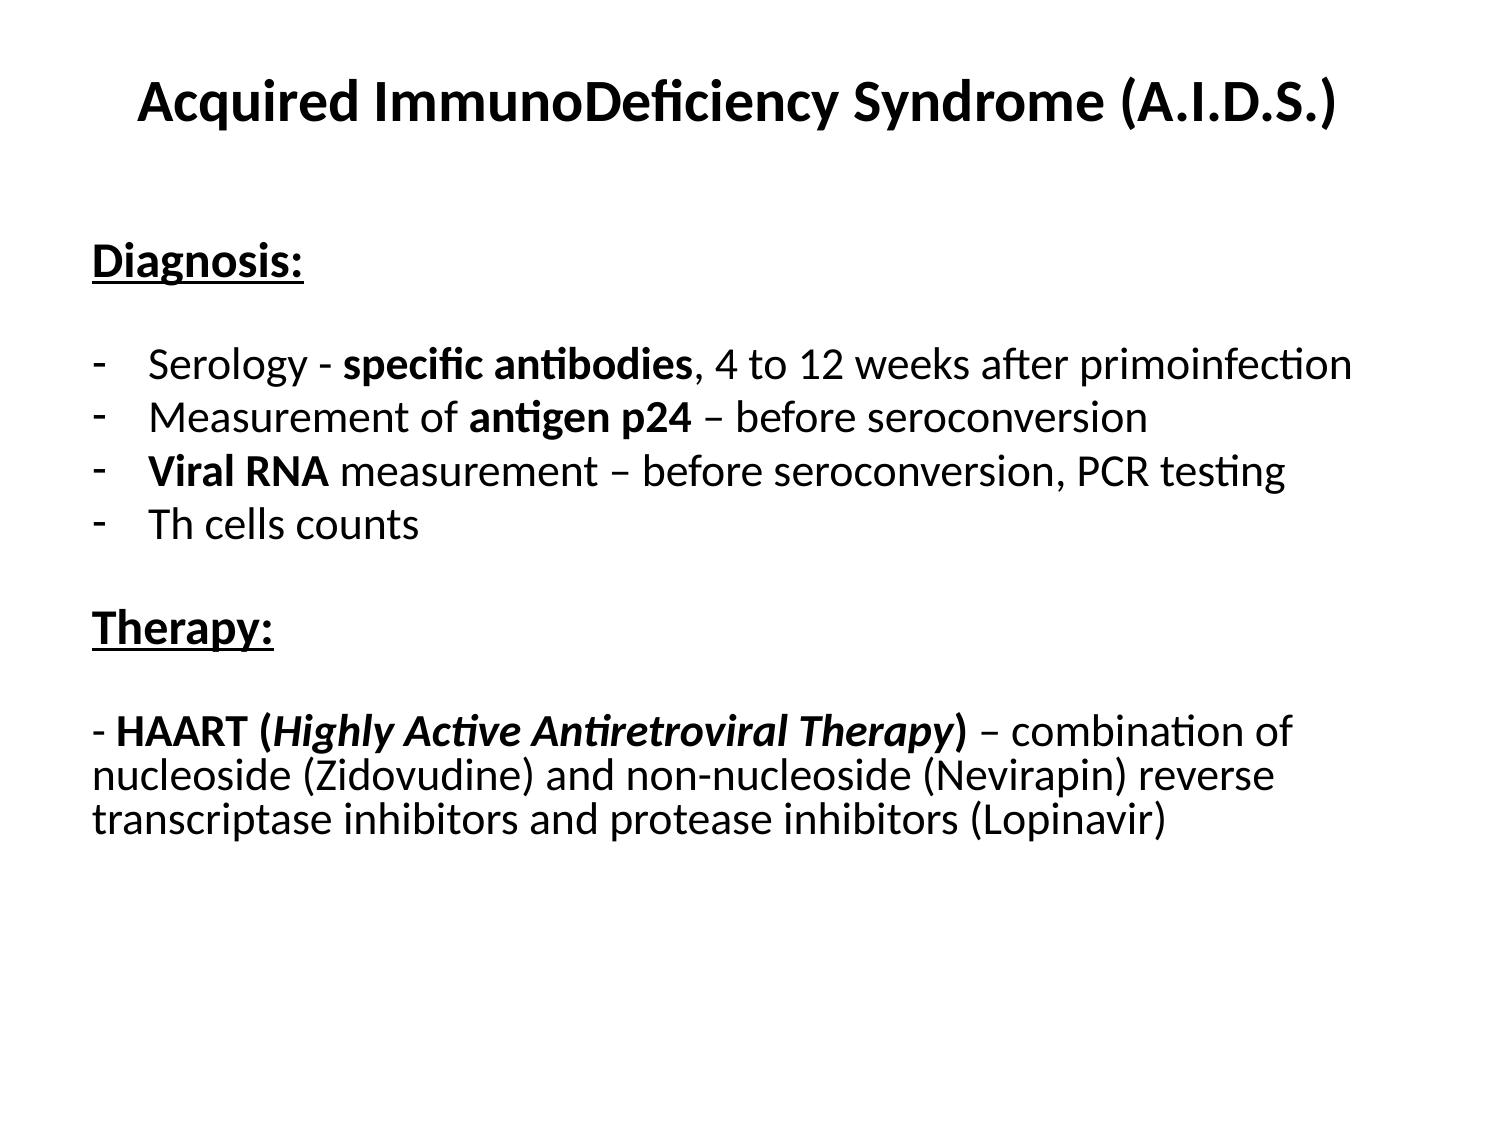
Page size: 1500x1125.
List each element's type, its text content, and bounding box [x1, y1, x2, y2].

title Acquired ImmunoDeficiency Syndrome (A.I.D.S.) [112, 45, 1365, 149]
list Diagnosis: Serology - specific antibodies, 4 to 12 weeks after primoinfection Measurement of antigen p24 – before seroconversion Viral RNA measurement – before seroconversion, PCR testing Th cells counts Therapy: - HAART (Highly Active Antiretroviral Therapy) – combination of nucleoside (Zidovudine) and non-nucleoside (Nevirapin) reverse transcriptase inhibitors and protease inhibitors (Lopinavir) [76, 231, 1427, 1088]
